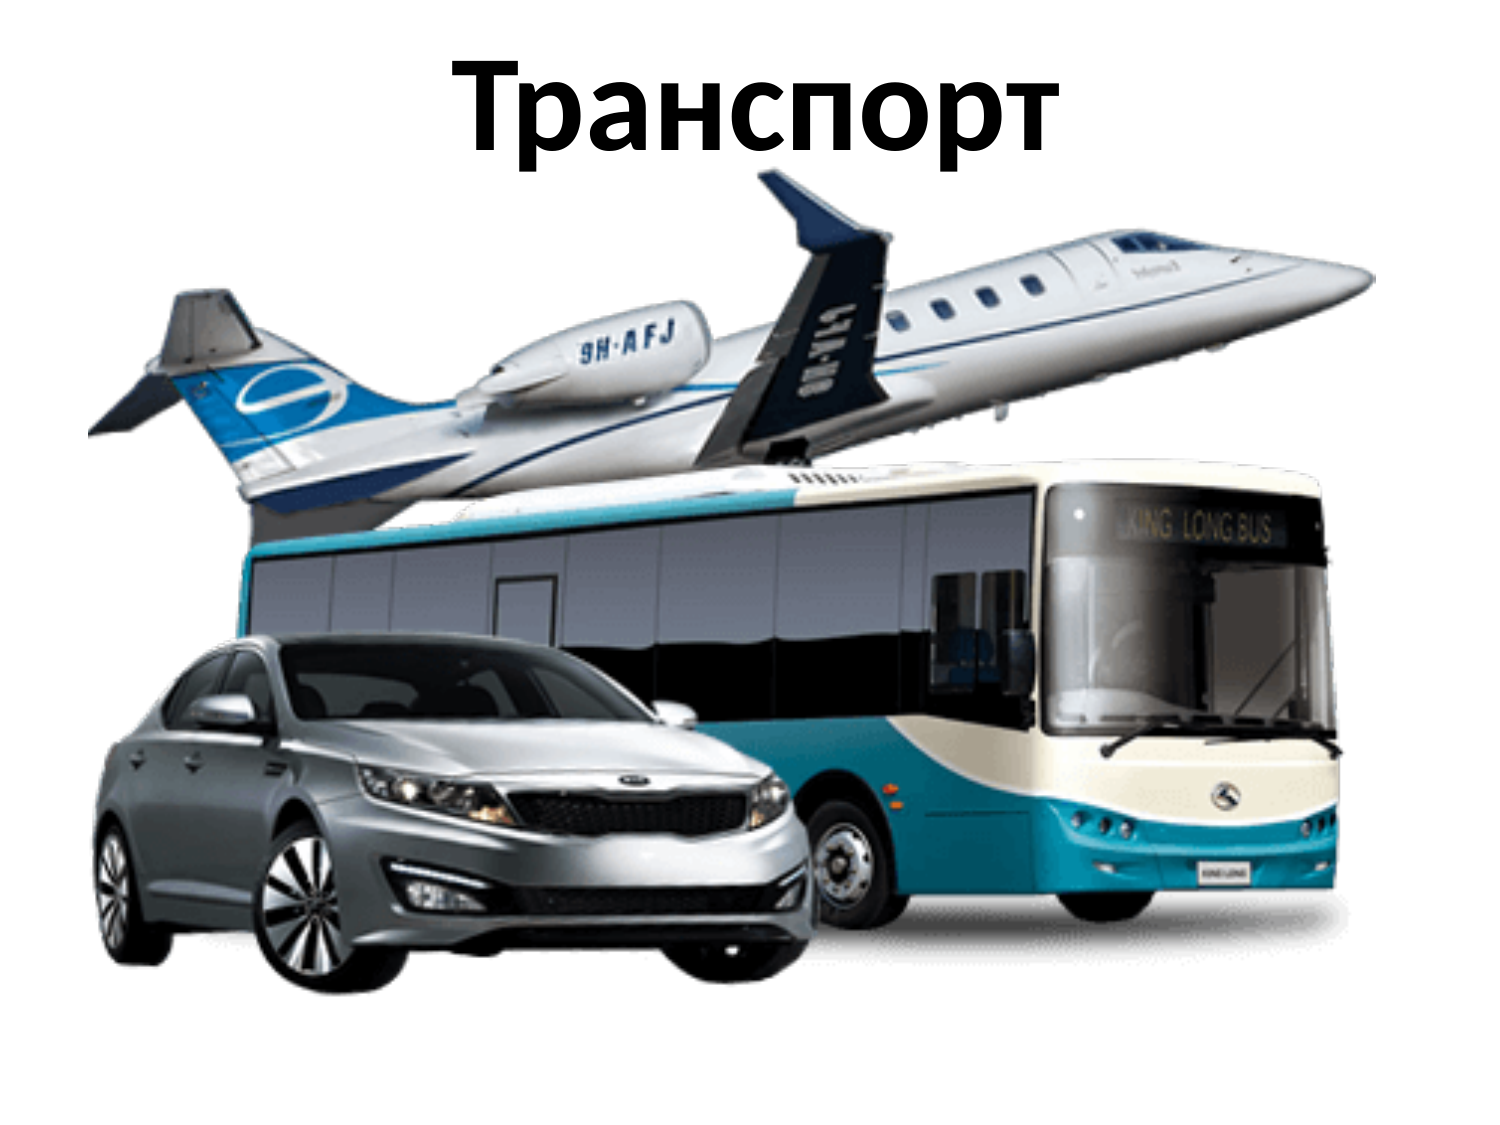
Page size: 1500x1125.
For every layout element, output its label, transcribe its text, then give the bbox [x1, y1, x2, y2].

text_box Транспорт [383, 5, 1128, 157]
picture [88, 159, 1377, 1125]
